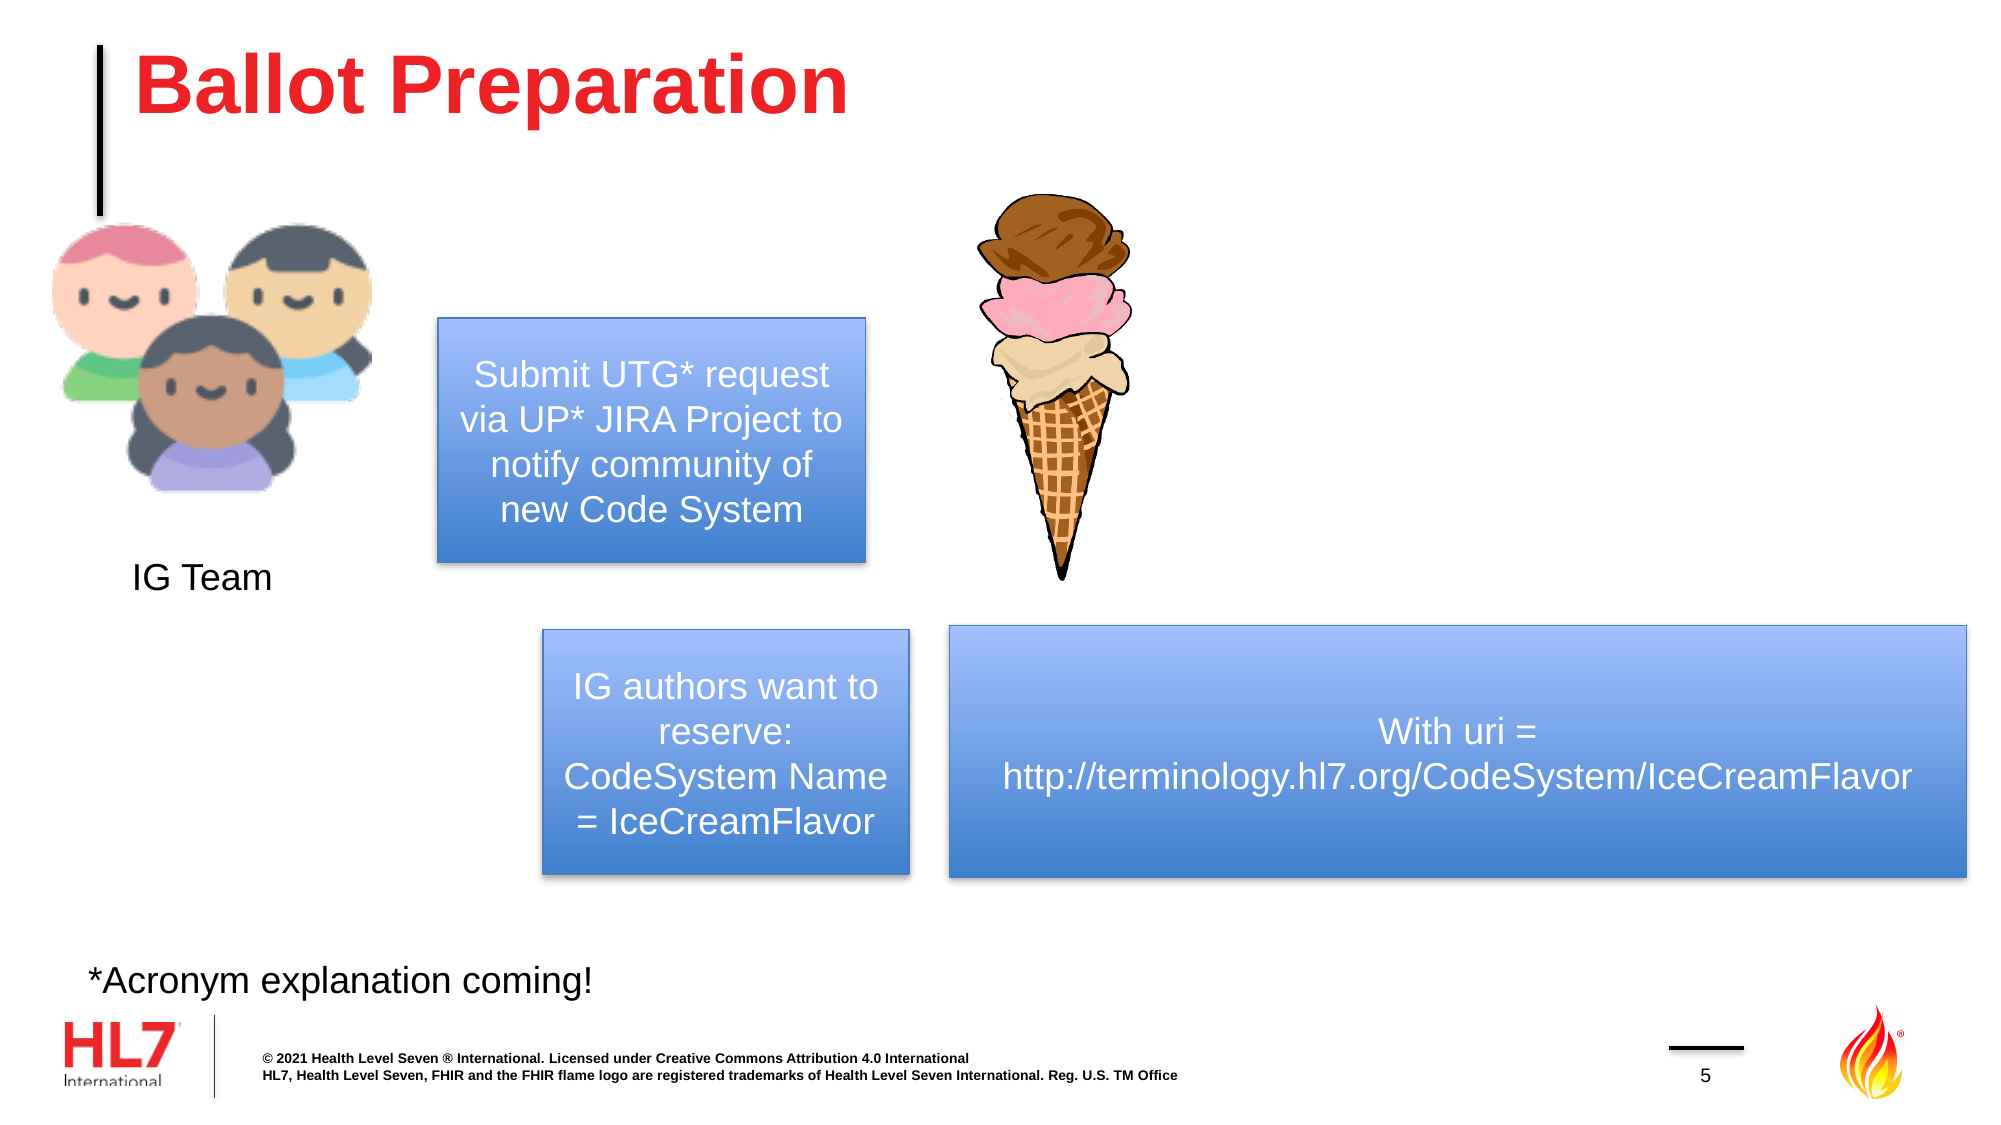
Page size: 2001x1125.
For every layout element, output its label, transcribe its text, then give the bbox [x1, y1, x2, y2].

footer © 2021 Health Level Seven ® International. Licensed under Creative Commons Attribution 4.0 International HL7, Health Level Seven, FHIR and the FHIR flame logo are registered trademarks of Health Level Seven International. Reg. U.S. TM Office [262, 1048, 1254, 1083]
title Ballot Preparation [134, 45, 1935, 217]
text_box Submit UTG* request via UP* JIRA Project to notify community of new Code System [437, 317, 866, 563]
picture [52, 199, 373, 519]
picture [1840, 1004, 1904, 1099]
text_box IG authors want to reserve: CodeSystem Name = IceCreamFlavor [542, 629, 910, 875]
text_box IG Team [117, 545, 308, 606]
text_box *Acronym explanation coming! [73, 948, 671, 1009]
slide_number 5 [1676, 1051, 1736, 1087]
text_box With uri = http://terminology.hl7.org/CodeSystem/IceCreamFlavor [949, 625, 1967, 878]
picture [977, 194, 1132, 581]
